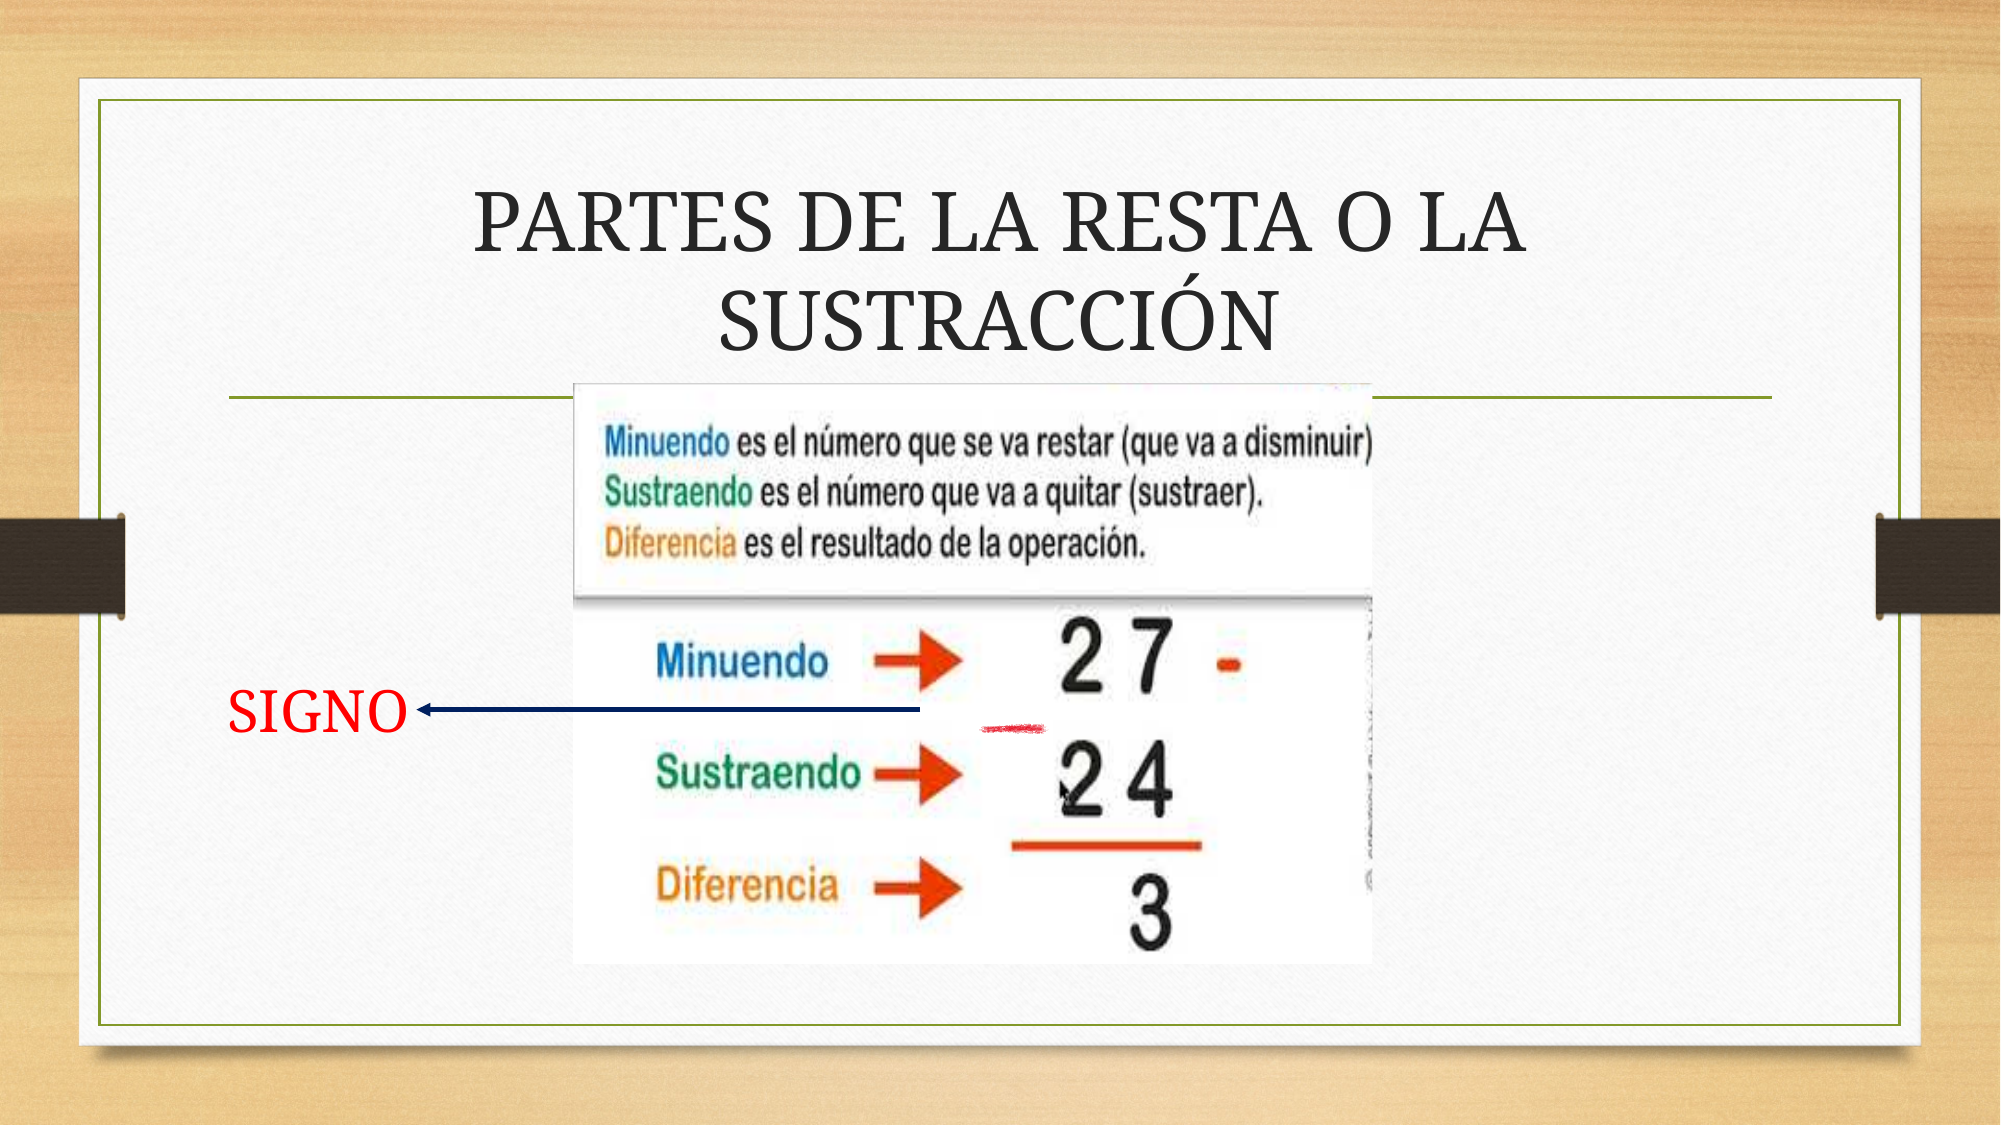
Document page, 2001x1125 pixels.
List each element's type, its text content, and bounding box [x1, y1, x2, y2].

text_box SIGNO [212, 666, 531, 752]
picture [0, 0, 2001, 1125]
title PARTES DE LA RESTA O LA SUSTRACCIÓN [212, 161, 1788, 375]
